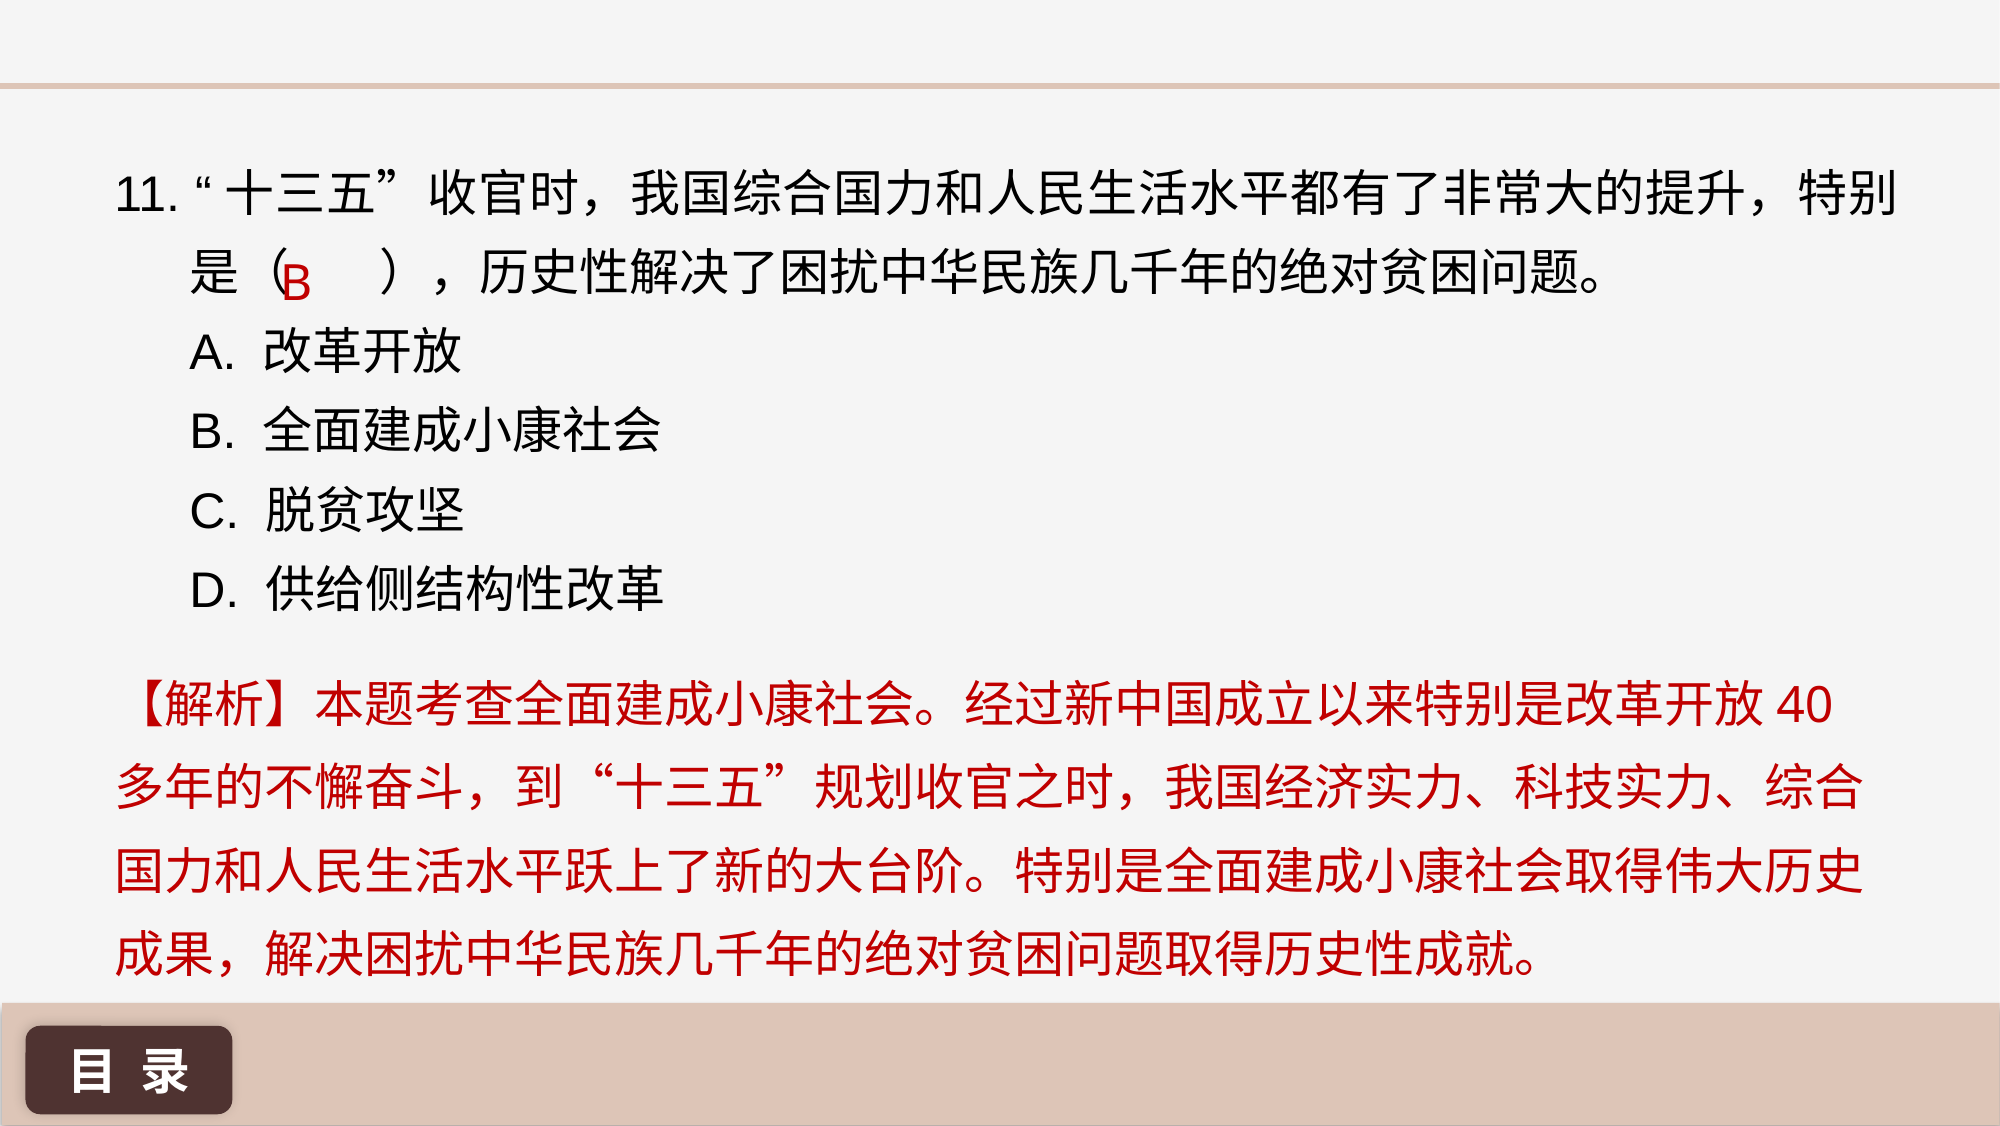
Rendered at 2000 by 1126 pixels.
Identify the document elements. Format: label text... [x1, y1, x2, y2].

text_box 【解析】本题考查全面建成小康社会。经过新中国成立以来特别是改革开放40多年的不懈奋斗，到“十三五”规划收官之时，我国经济实力、科技实力、综合国力和人民生活水平跃上了新的大台阶。特别是全面建成小康社会取得伟大历史成果，解决困扰中华民族几千年的绝对贫困问题取得历史性成就。 [99, 641, 1888, 848]
text_box 11. “十三五”收官时，我国综合国力和人民生活水平都有了非常大的提升，特别是（ ），历史性解决了困扰中华民族几千年的绝对贫困问题。 A. 改革开放 B. 全面建成小康社会 C. 脱贫攻坚 D. 供给侧结构性改革 [99, 134, 1913, 625]
text_box B [220, 219, 372, 324]
